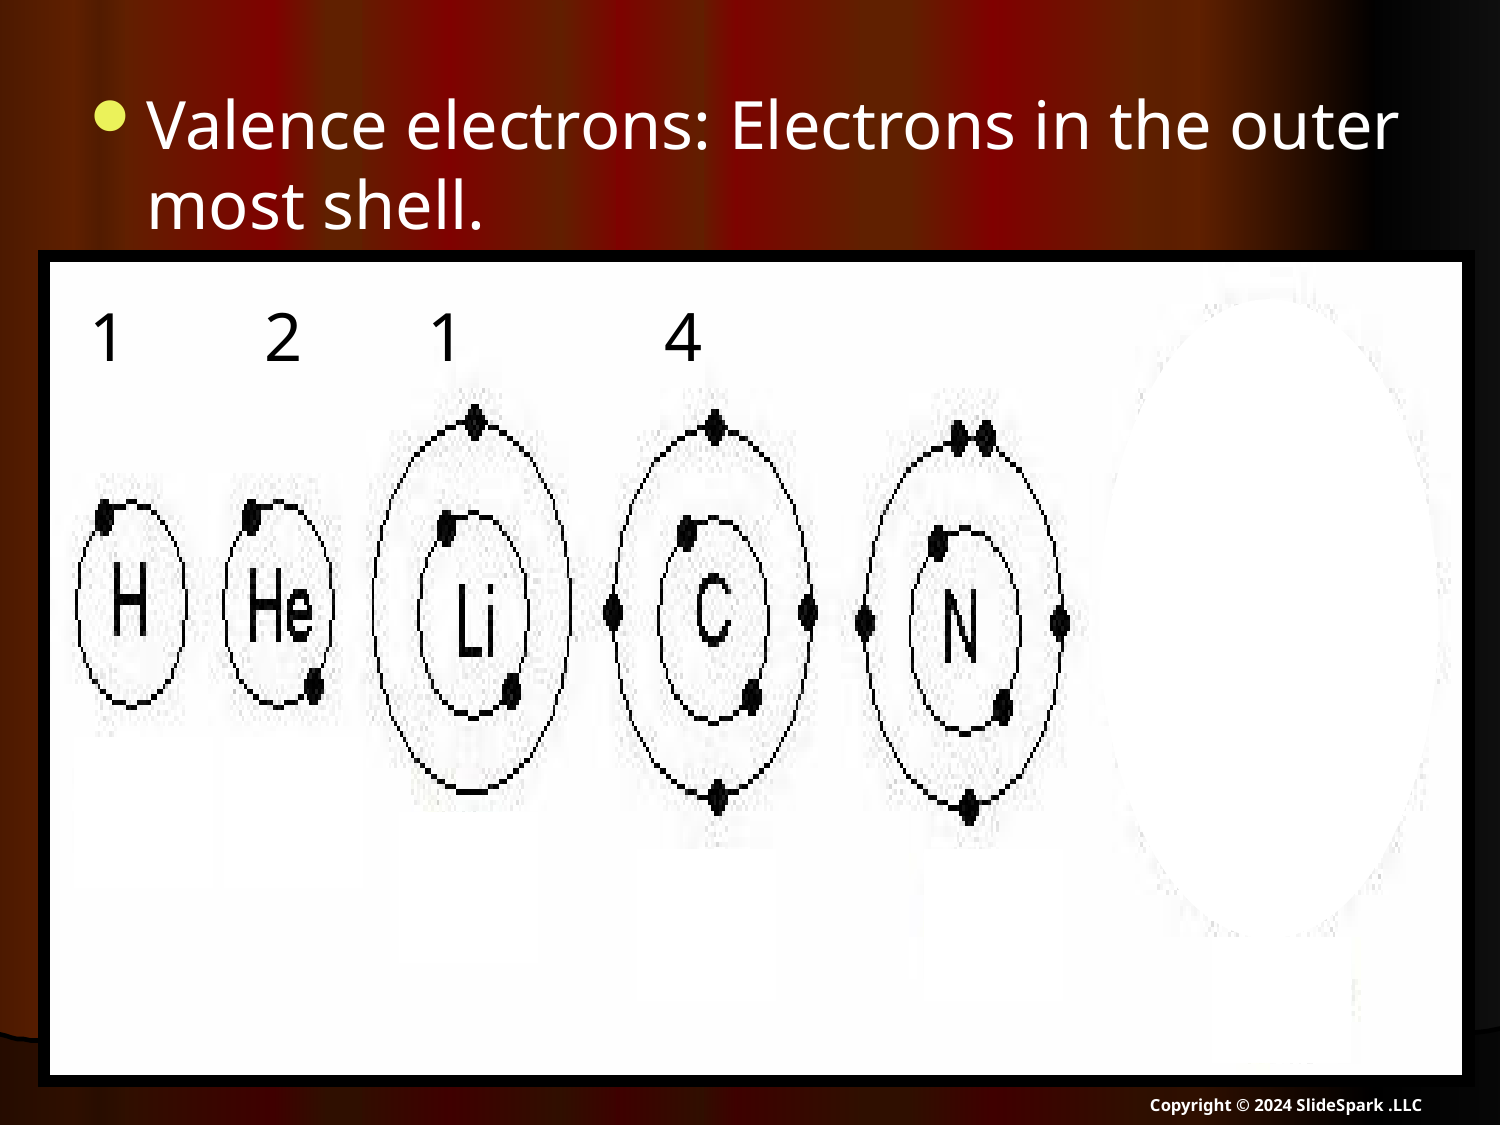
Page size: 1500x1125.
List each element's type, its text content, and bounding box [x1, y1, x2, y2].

text_box Copyright © 2024 SlideSpark .LLC [937, 1087, 1438, 1123]
picture [49, 262, 1463, 1076]
list Valence electrons: Electrons in the outer most shell. [74, 74, 1426, 250]
